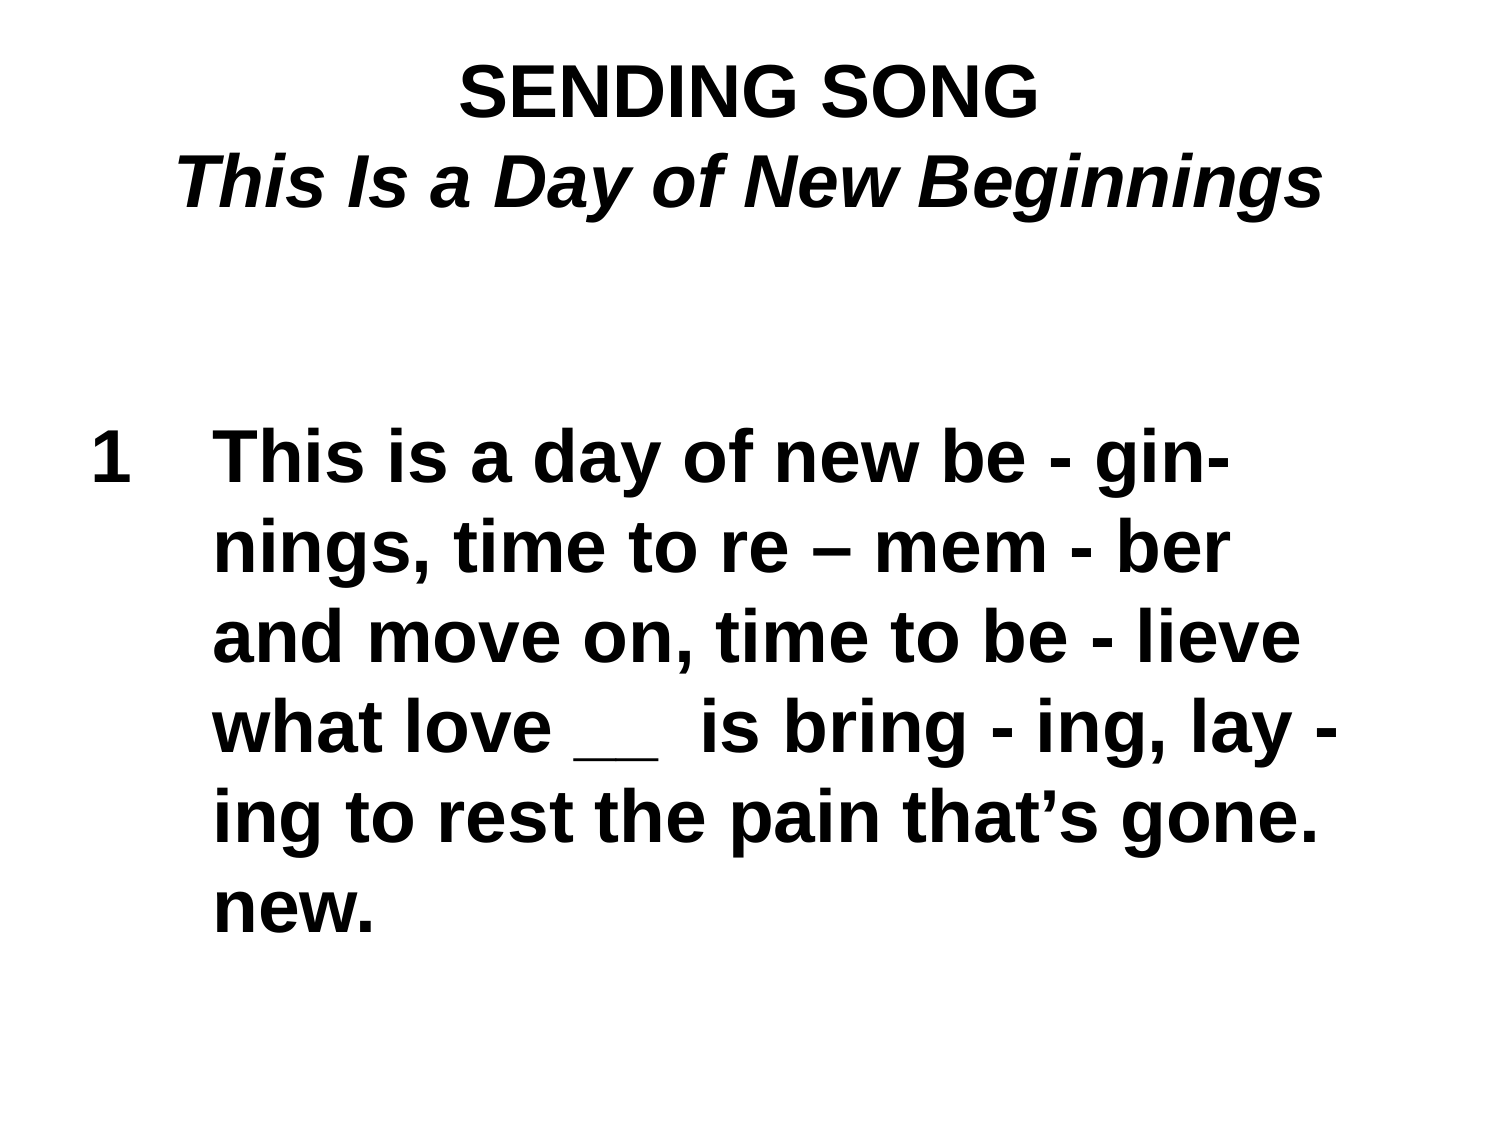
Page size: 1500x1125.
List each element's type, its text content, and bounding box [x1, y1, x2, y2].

text_box This is a day of new be - gin-nings, time to re – mem - ber and move on, time to be - lieve what love __ is bring - ing, lay - ing to rest the pain that’s gone. new. [75, 399, 1400, 1045]
text_box SENDING SONG This Is a Day of New Beginnings [37, 35, 1463, 320]
